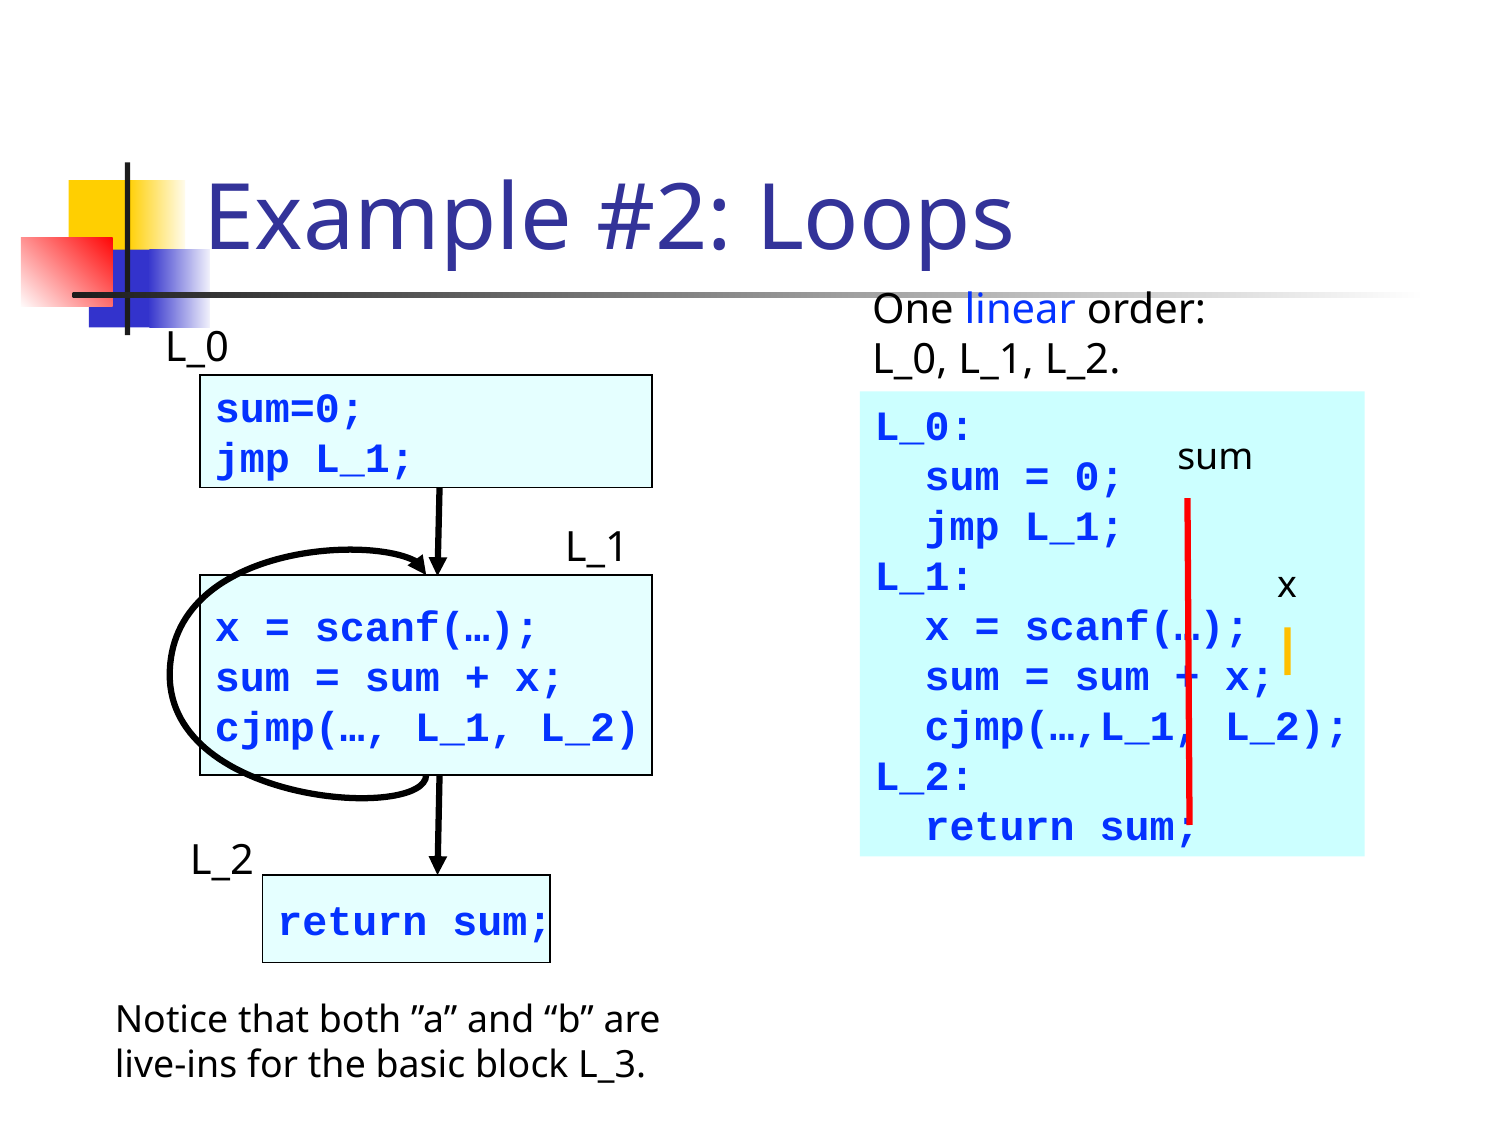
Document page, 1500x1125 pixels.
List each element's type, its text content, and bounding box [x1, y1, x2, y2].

text_box sum=0; jmp L_1; [200, 375, 653, 488]
text_box L_0: sum = 0; jmp L_1; L_1: x = scanf(…); sum = sum + x; cjmp(…,L_1, L_2); L_2: return sum; [859, 391, 1365, 857]
title Example #2: Loops [188, 35, 1468, 275]
text_box [431, 774, 444, 875]
text_box L_0 [150, 312, 263, 378]
text_box L_2 [174, 825, 288, 890]
text_box sum [1162, 424, 1275, 485]
text_box x [1262, 552, 1338, 613]
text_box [326, 674, 527, 678]
text_box L_1 [549, 512, 663, 578]
text_box Notice that both ”a” and “b” are live-ins for the basic block L_3. [99, 987, 750, 1093]
text_box [431, 487, 444, 577]
text_box One linear order: L_0, L_1, L_2. [857, 274, 1493, 390]
text_box return sum; [262, 874, 550, 963]
text_box x = scanf(…); sum = sum + x; cjmp(…, L_1, L_2) [200, 575, 653, 775]
